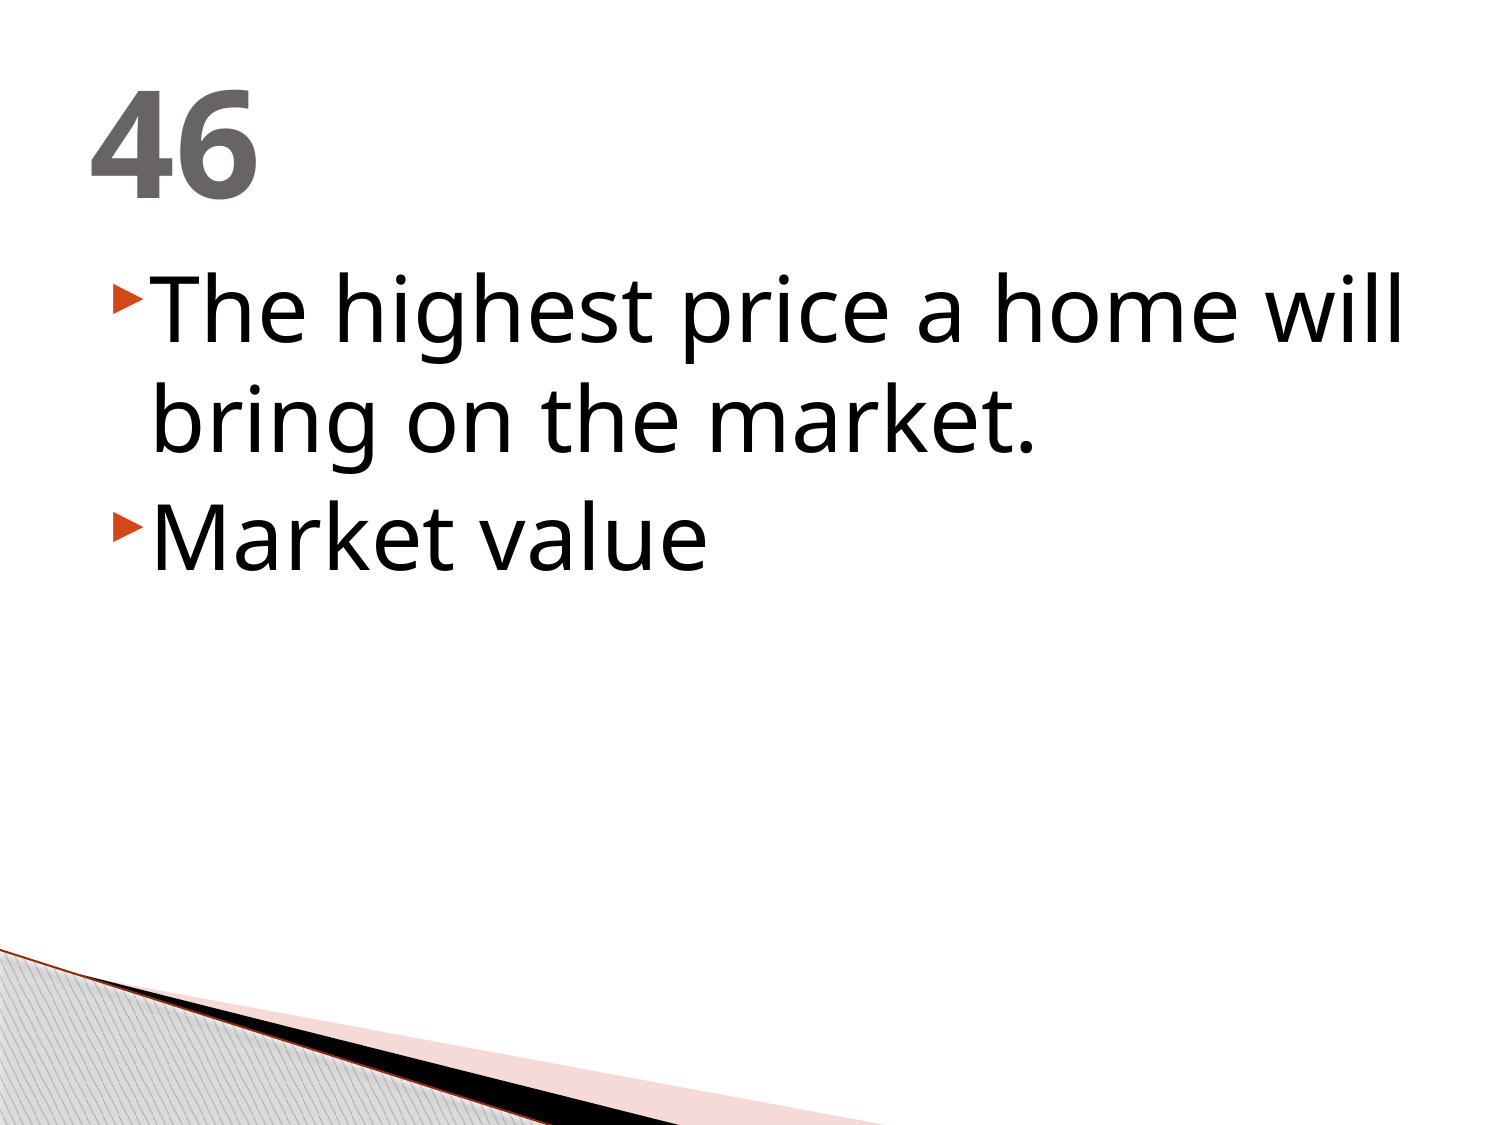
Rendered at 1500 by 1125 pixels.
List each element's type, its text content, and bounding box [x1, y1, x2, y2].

list The highest price a home will bring on the market. Market value [74, 242, 1426, 986]
title 46 [75, 45, 1425, 233]
